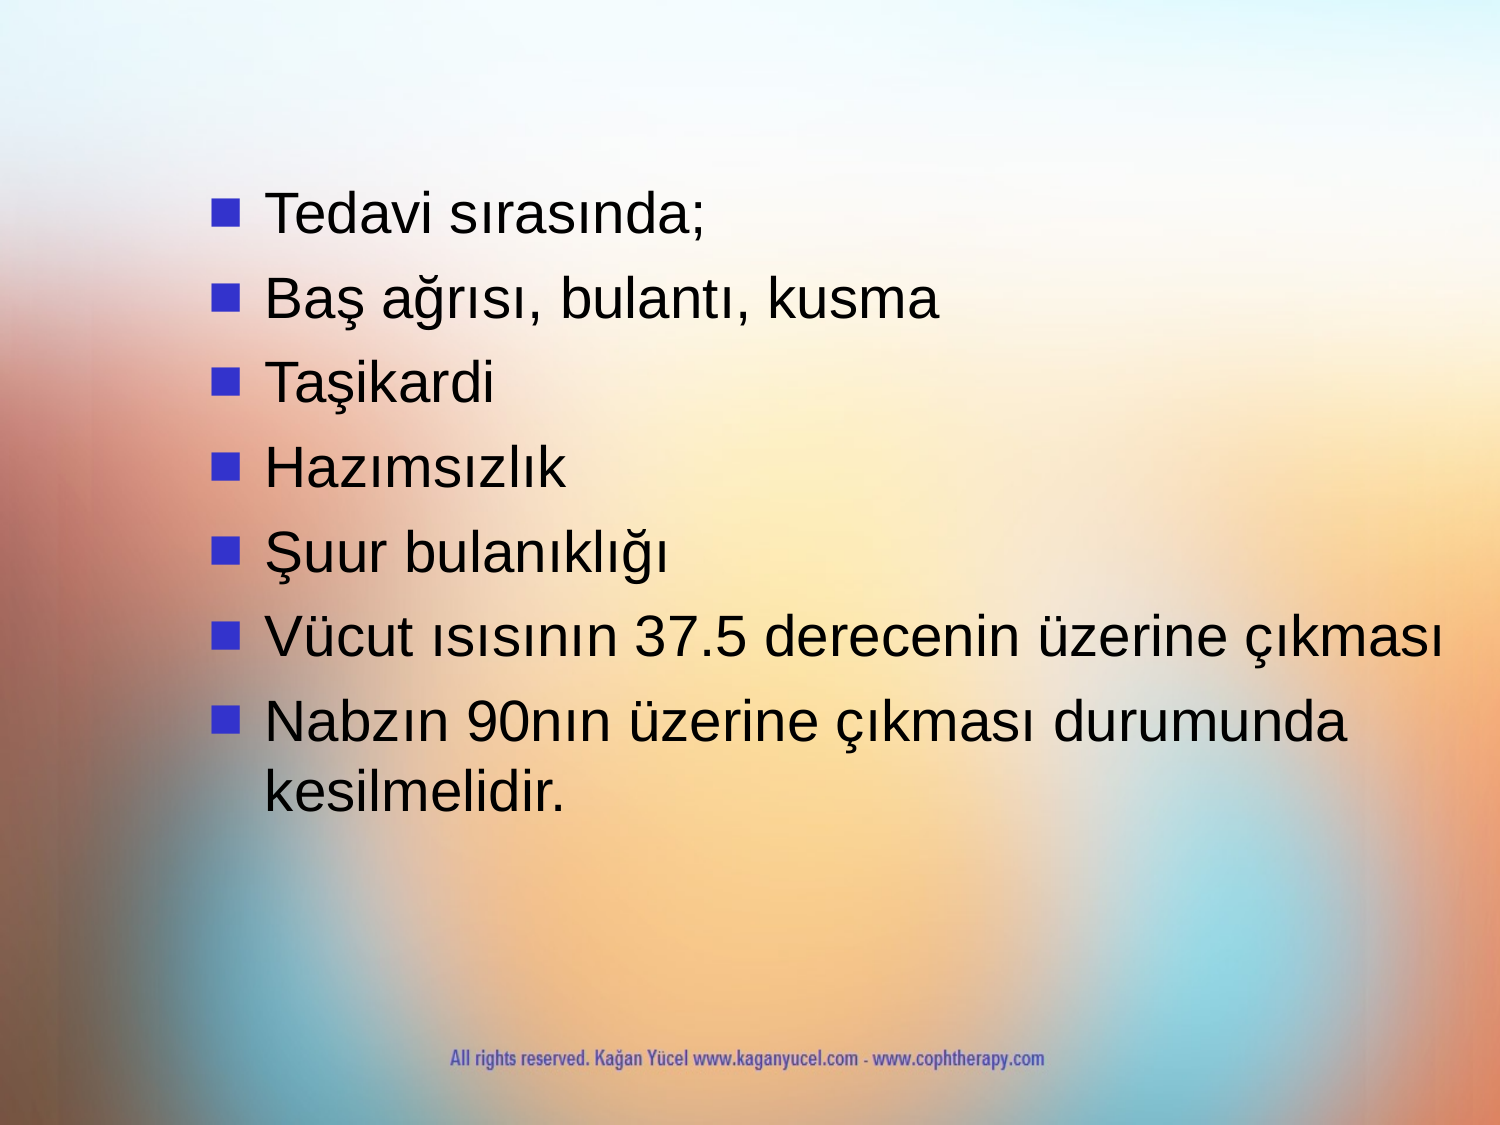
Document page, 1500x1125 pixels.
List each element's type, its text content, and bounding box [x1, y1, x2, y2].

picture [0, 0, 1500, 1125]
text_box Tedavi sırasında; Baş ağrısı, bulantı, kusma Taşikardi Hazımsızlık Şuur bulanıklığı Vücut ısısının 37.5 derecenin üzerine çıkması Nabzın 90nın üzerine çıkması durumunda kesilmelidir. [193, 168, 1469, 1006]
text_box [188, 35, 1468, 275]
